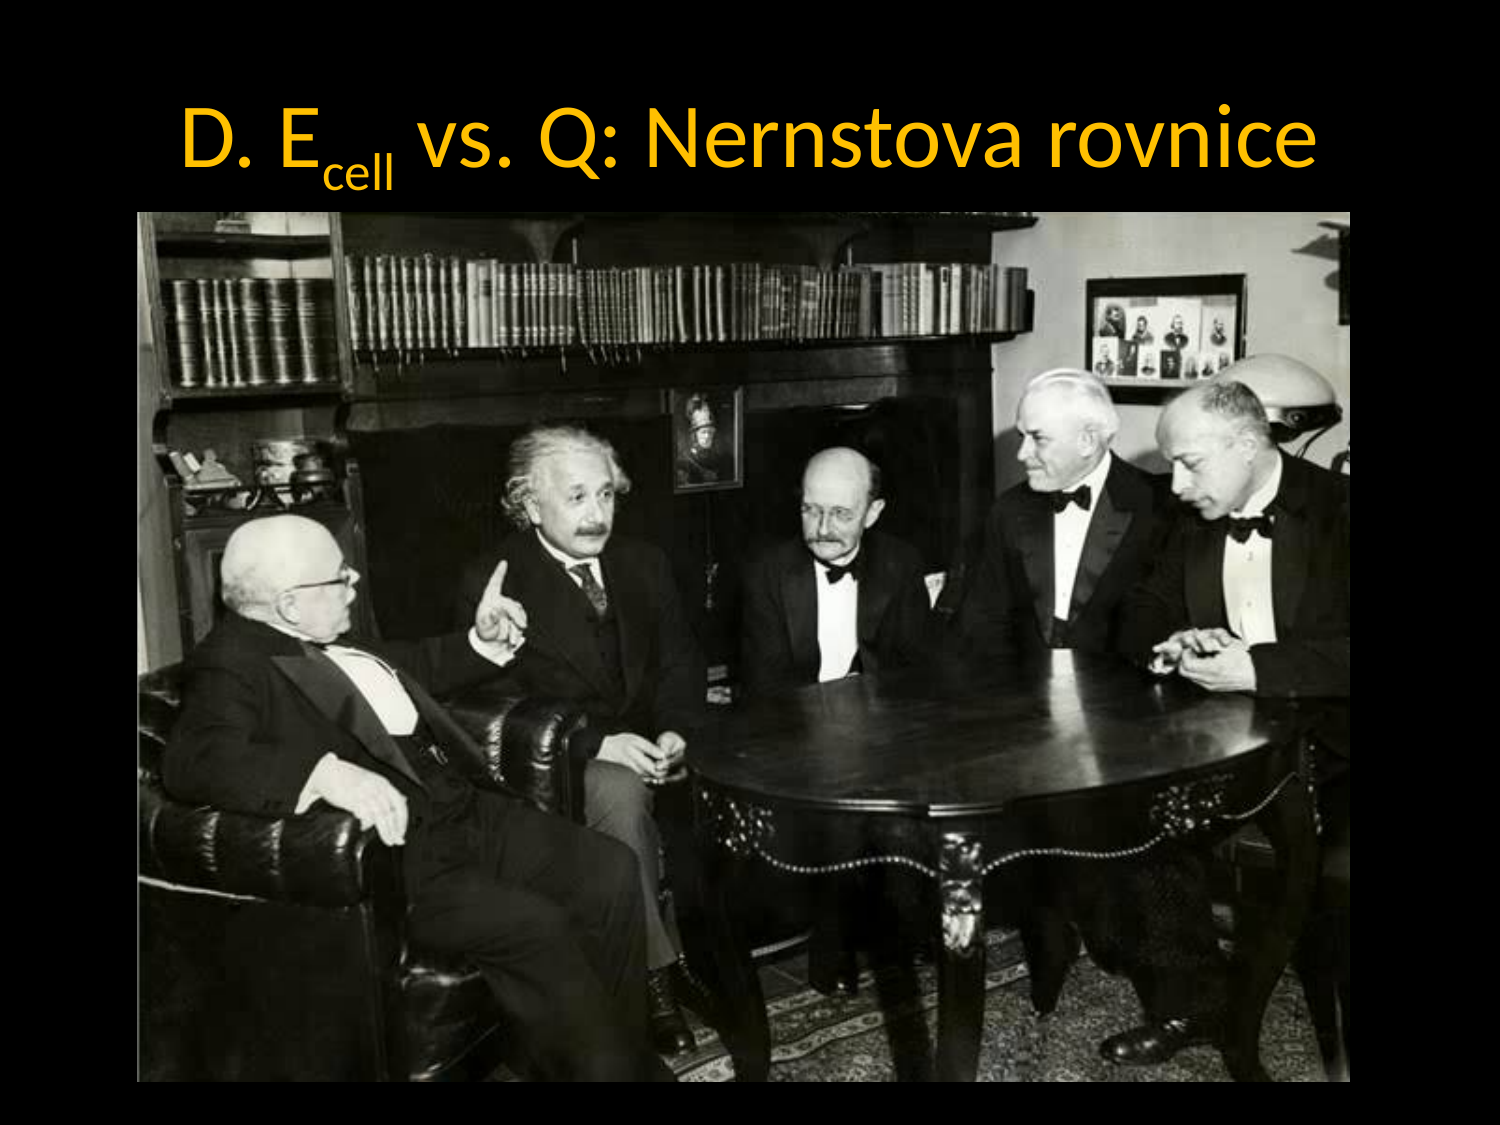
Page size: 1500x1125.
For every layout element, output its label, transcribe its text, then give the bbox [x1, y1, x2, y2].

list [137, 212, 1351, 1082]
title D. Ecell vs. Q: Nernstova rovnice [75, 45, 1425, 233]
